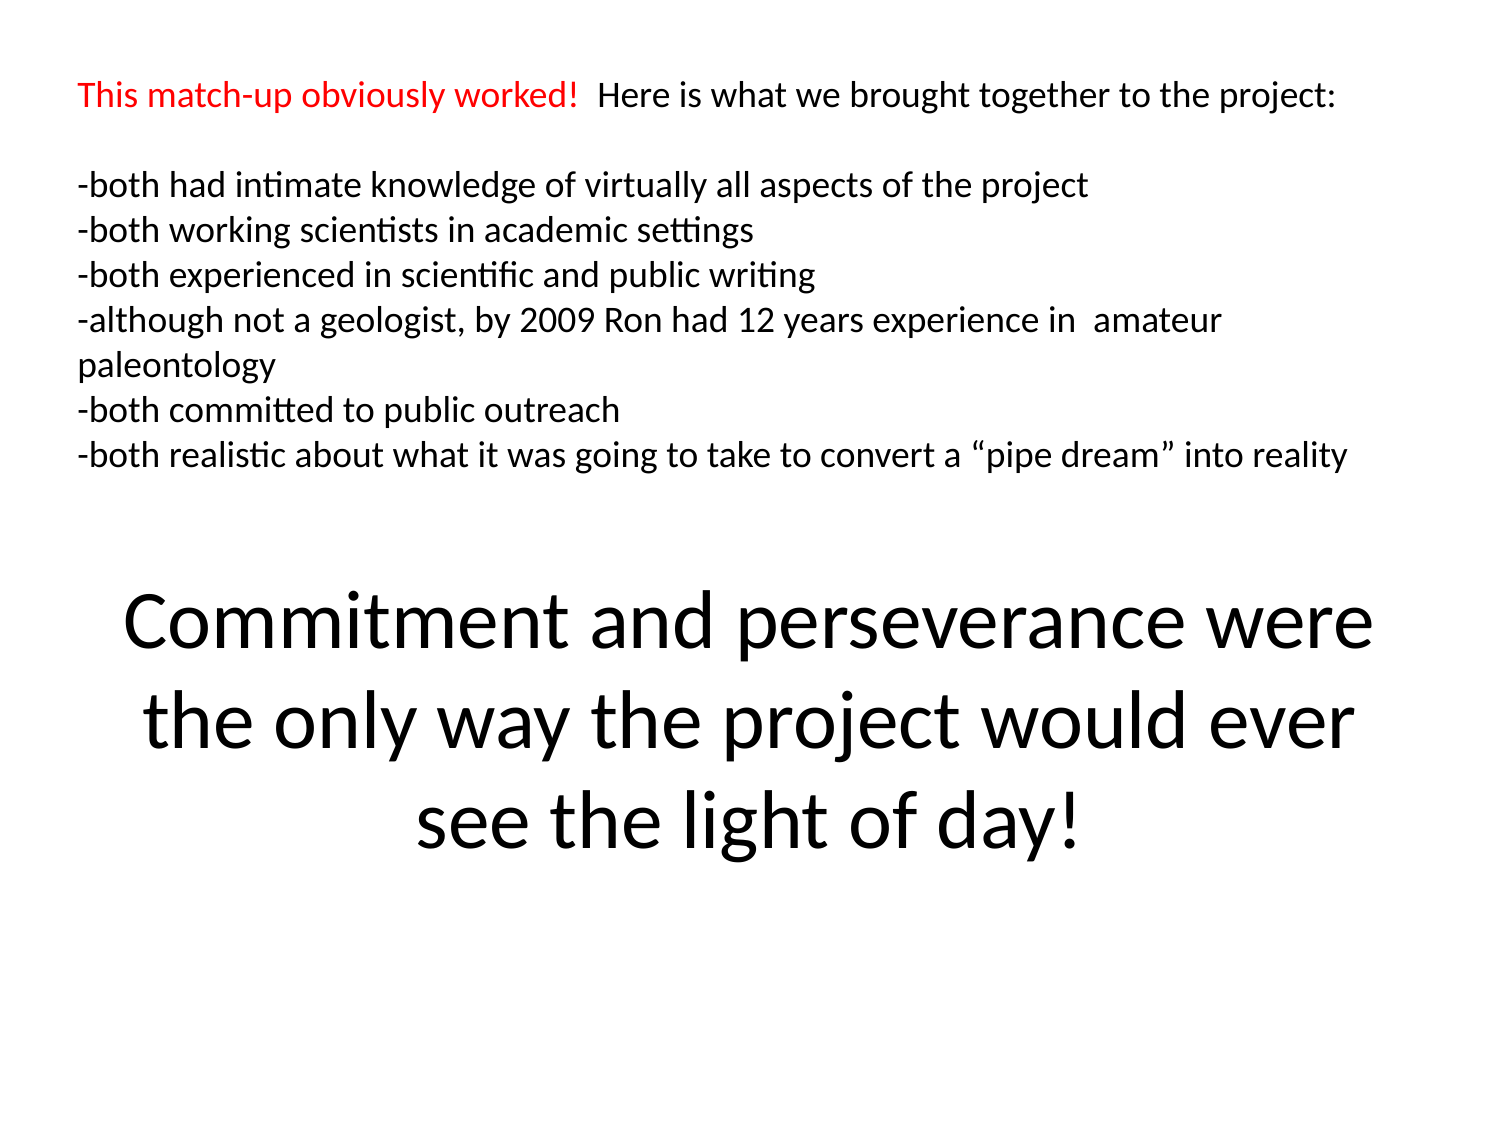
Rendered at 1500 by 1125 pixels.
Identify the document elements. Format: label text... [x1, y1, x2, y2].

text_box This match-up obviously worked! Here is what we brought together to the project: -both had intimate knowledge of virtually all aspects of the project -both working scientists in academic settings -both experienced in scientific and public writing -although not a geologist, by 2009 Ron had 12 years experience in amateur paleontology -both committed to public outreach -both realistic about what it was going to take to convert a “pipe dream” into reality Commitment and perseverance were the only way the project would ever see the light of day! [62, 62, 1438, 873]
